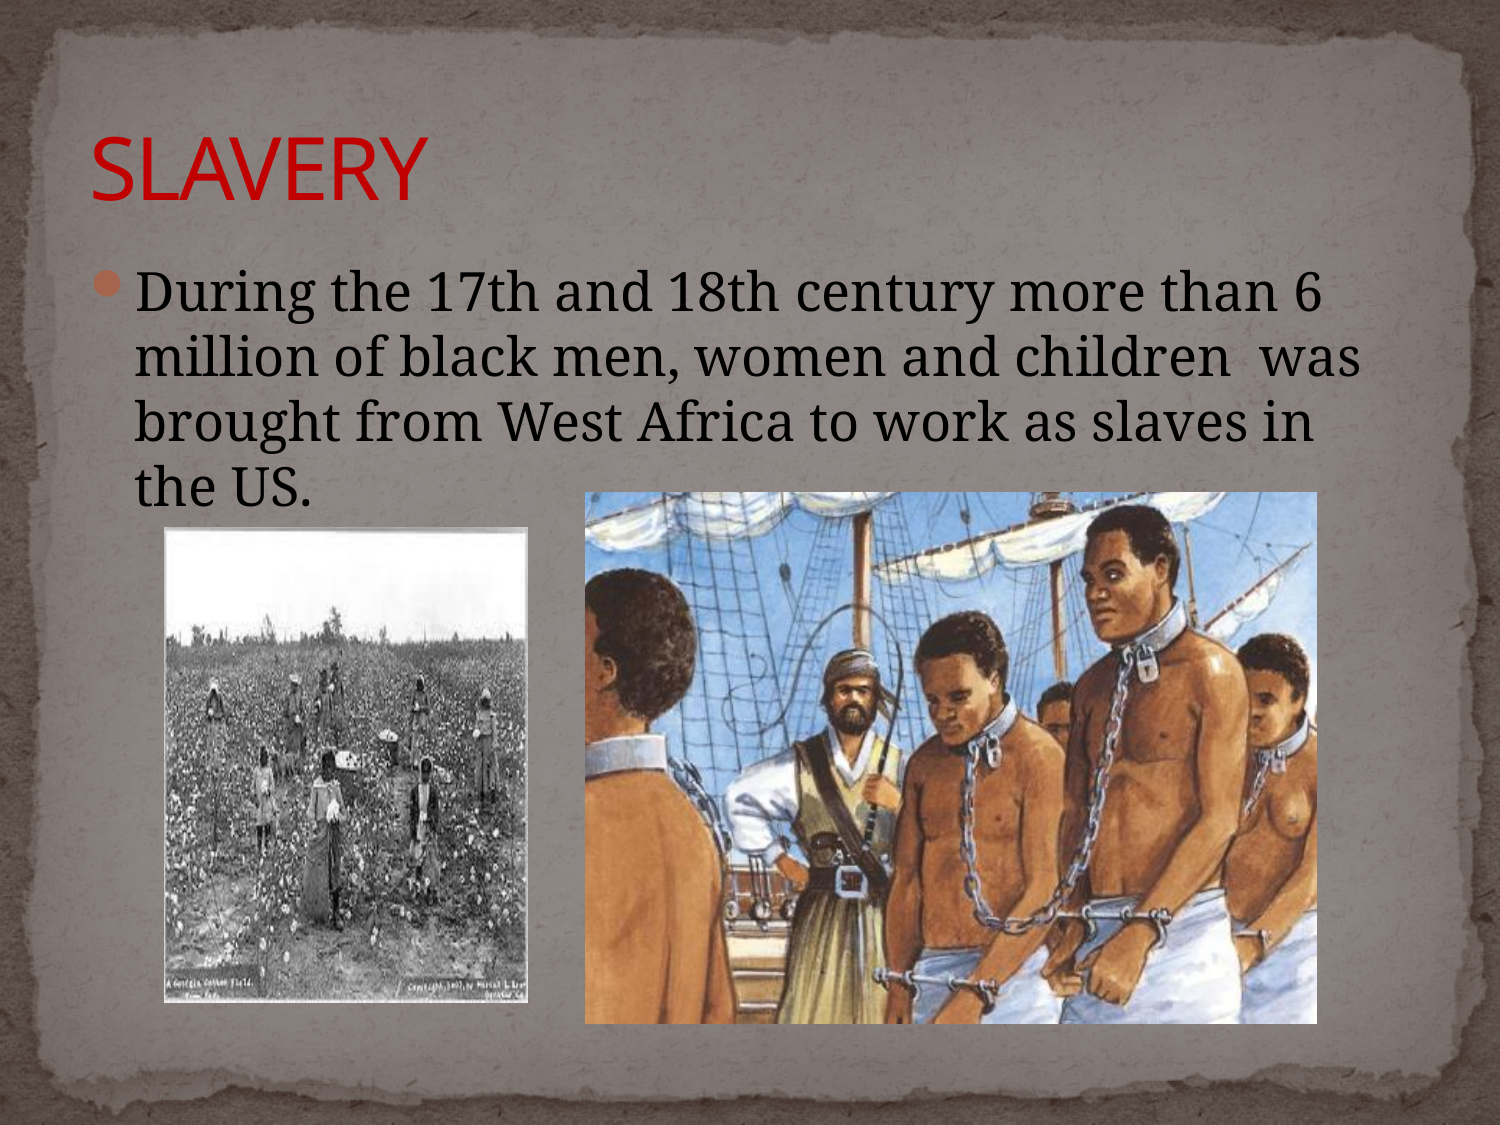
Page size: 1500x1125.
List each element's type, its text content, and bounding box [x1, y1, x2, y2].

list During the 17th and 18th century more than 6 million of black men, women and children was brought from West Africa to work as slaves in the US. [75, 249, 1425, 1000]
title SLAVERY [74, 24, 1425, 225]
picture [585, 492, 1317, 1024]
picture [164, 527, 528, 1003]
